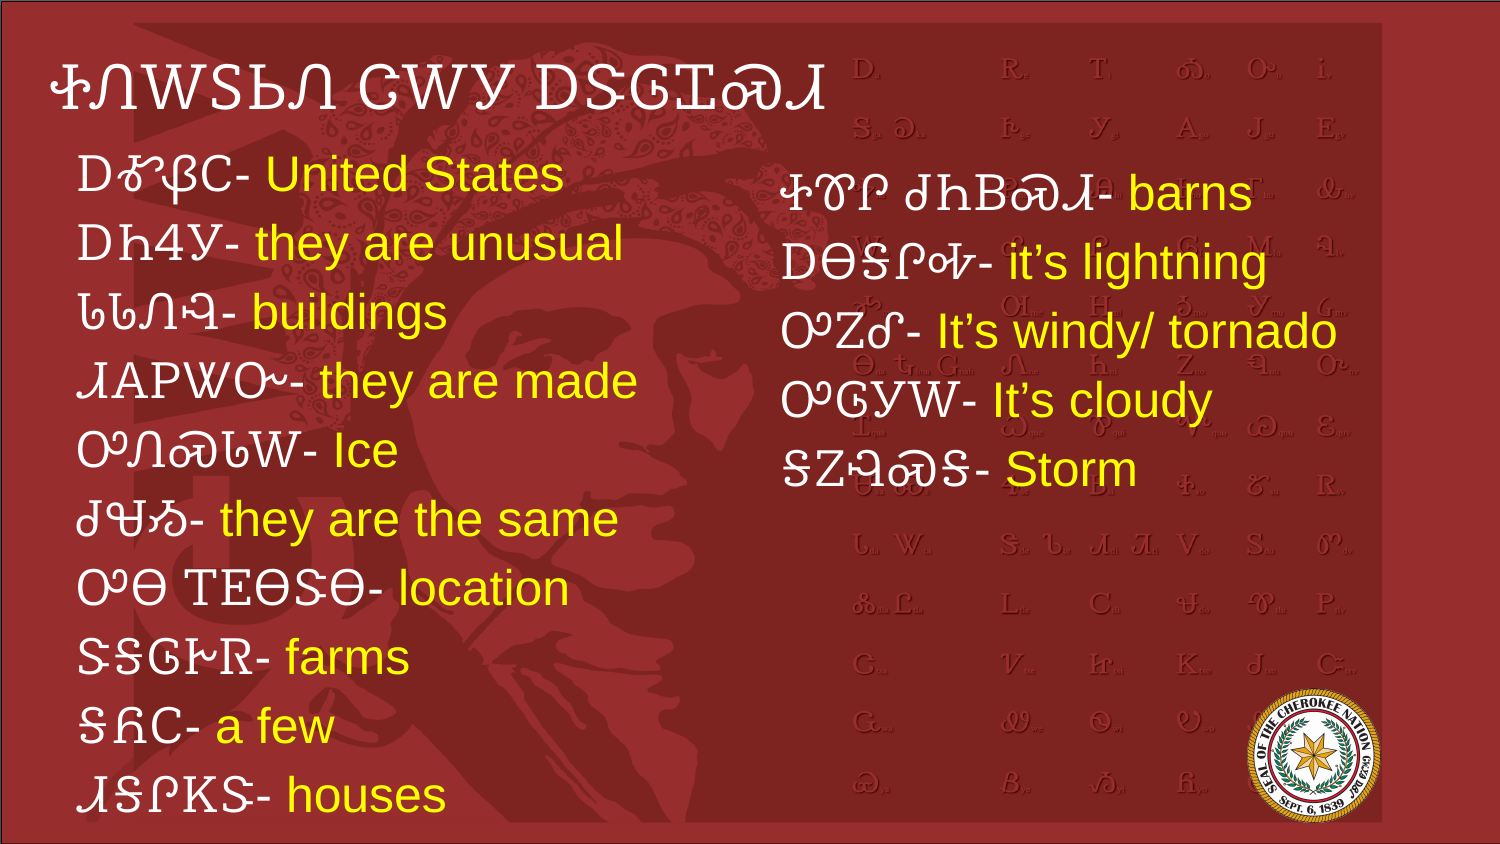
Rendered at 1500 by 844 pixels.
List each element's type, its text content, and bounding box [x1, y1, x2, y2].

text_box ᎠᎹᏰᏟ- United States ᎠᏂᏎᎩ- they are unusual ᏓᏓᏁᎸ- buildings ᏗᎪᏢᏔᏅ- they are made ᎤᏁᏍᏓᎳ- Ice ᏧᏠᏱ- they are the same ᎤᎾ ᎢᎬᎾᏕᎾ- location ᏕᎦᎶᎨᏒ- farms ᎦᏲᏟ- a few ᏗᎦᎵᏦᏕ- houses [60, 117, 765, 820]
title ᏐᏁᎳᏚᏏᏁ ᏣᎳᎩ ᎠᏕᎶᏆᏍᏗ [34, 24, 1437, 137]
text_box ᏐᏈᎵ ᏧᏂᏴᏍᏗ- barns ᎠᎾᎦᎵᎭ- it’s lightning ᎤᏃᎴ- It’s windy/ tornado ᎤᎶᎩᎳ- It’s cloudy ᎦᏃᎸᏍᎦ- Storm [764, 136, 1500, 839]
picture [0, 0, 1500, 844]
